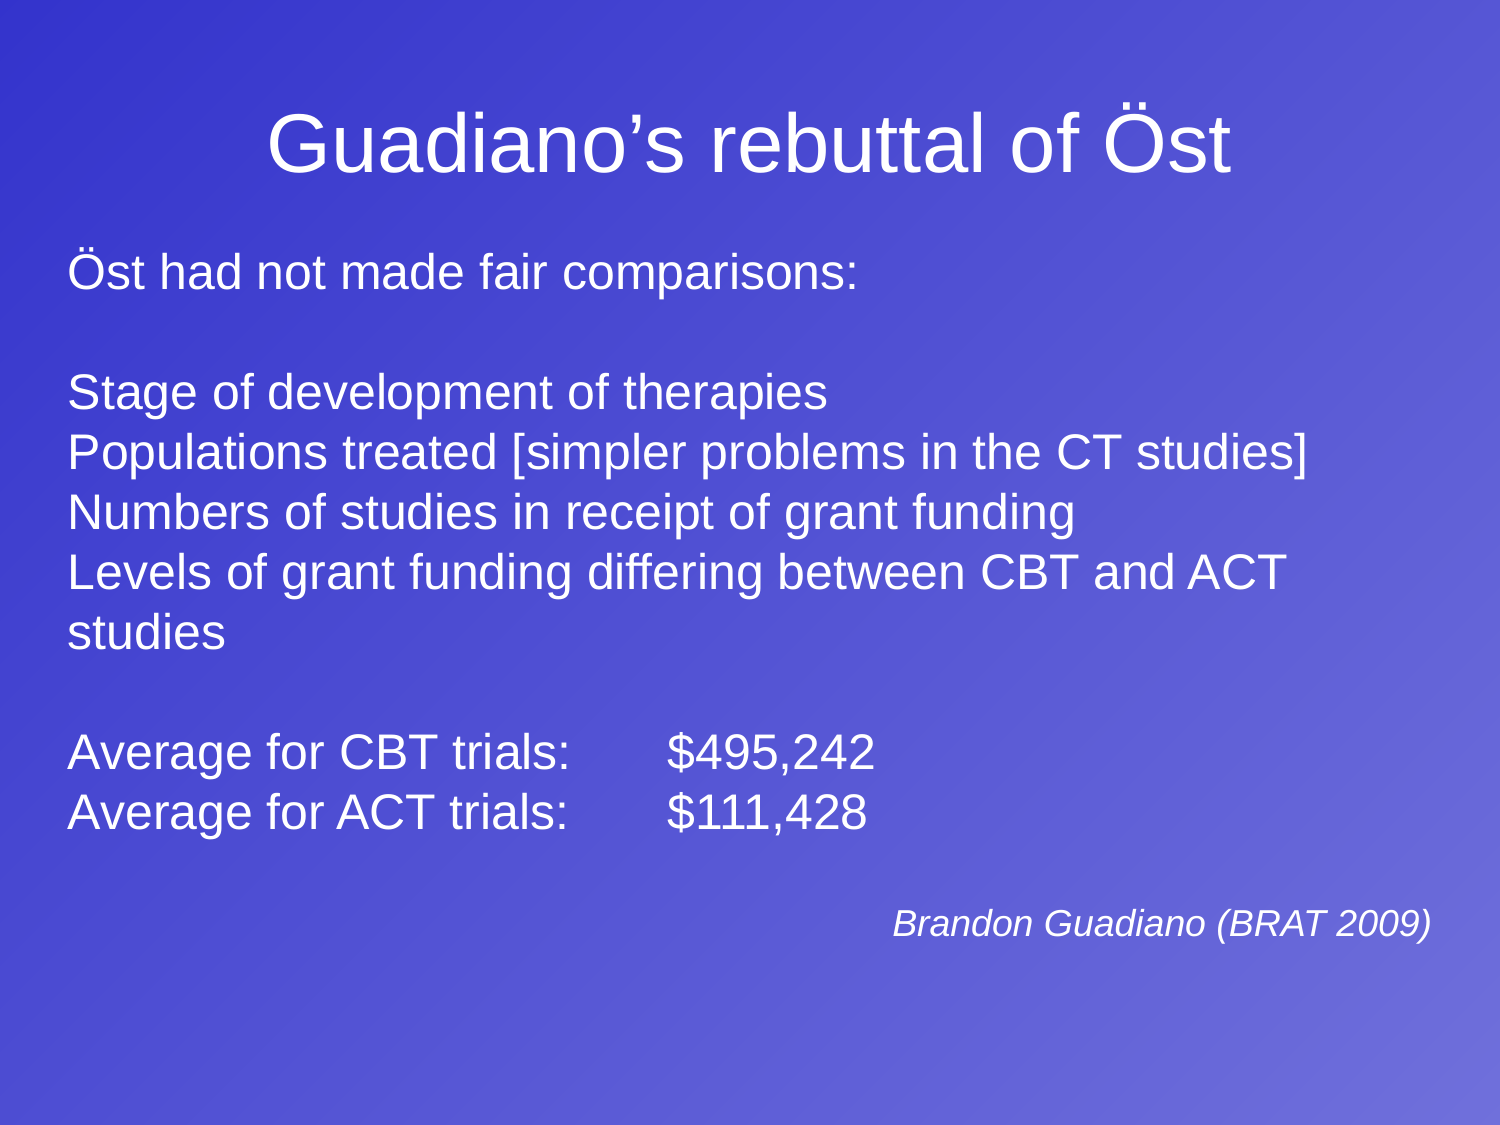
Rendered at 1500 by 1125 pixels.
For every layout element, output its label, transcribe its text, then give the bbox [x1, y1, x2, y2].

text_box Öst had not made fair comparisons: Stage of development of therapies Populations treated [simpler problems in the CT studies] Numbers of studies in receipt of grant funding Levels of grant funding differing between CBT and ACT studies Average for CBT trials: $495,242 Average for ACT trials: $111,428 Brandon Guadiano (BRAT 2009) [53, 231, 1447, 952]
text_box Guadiano’s rebuttal of Öst [74, 45, 1425, 233]
